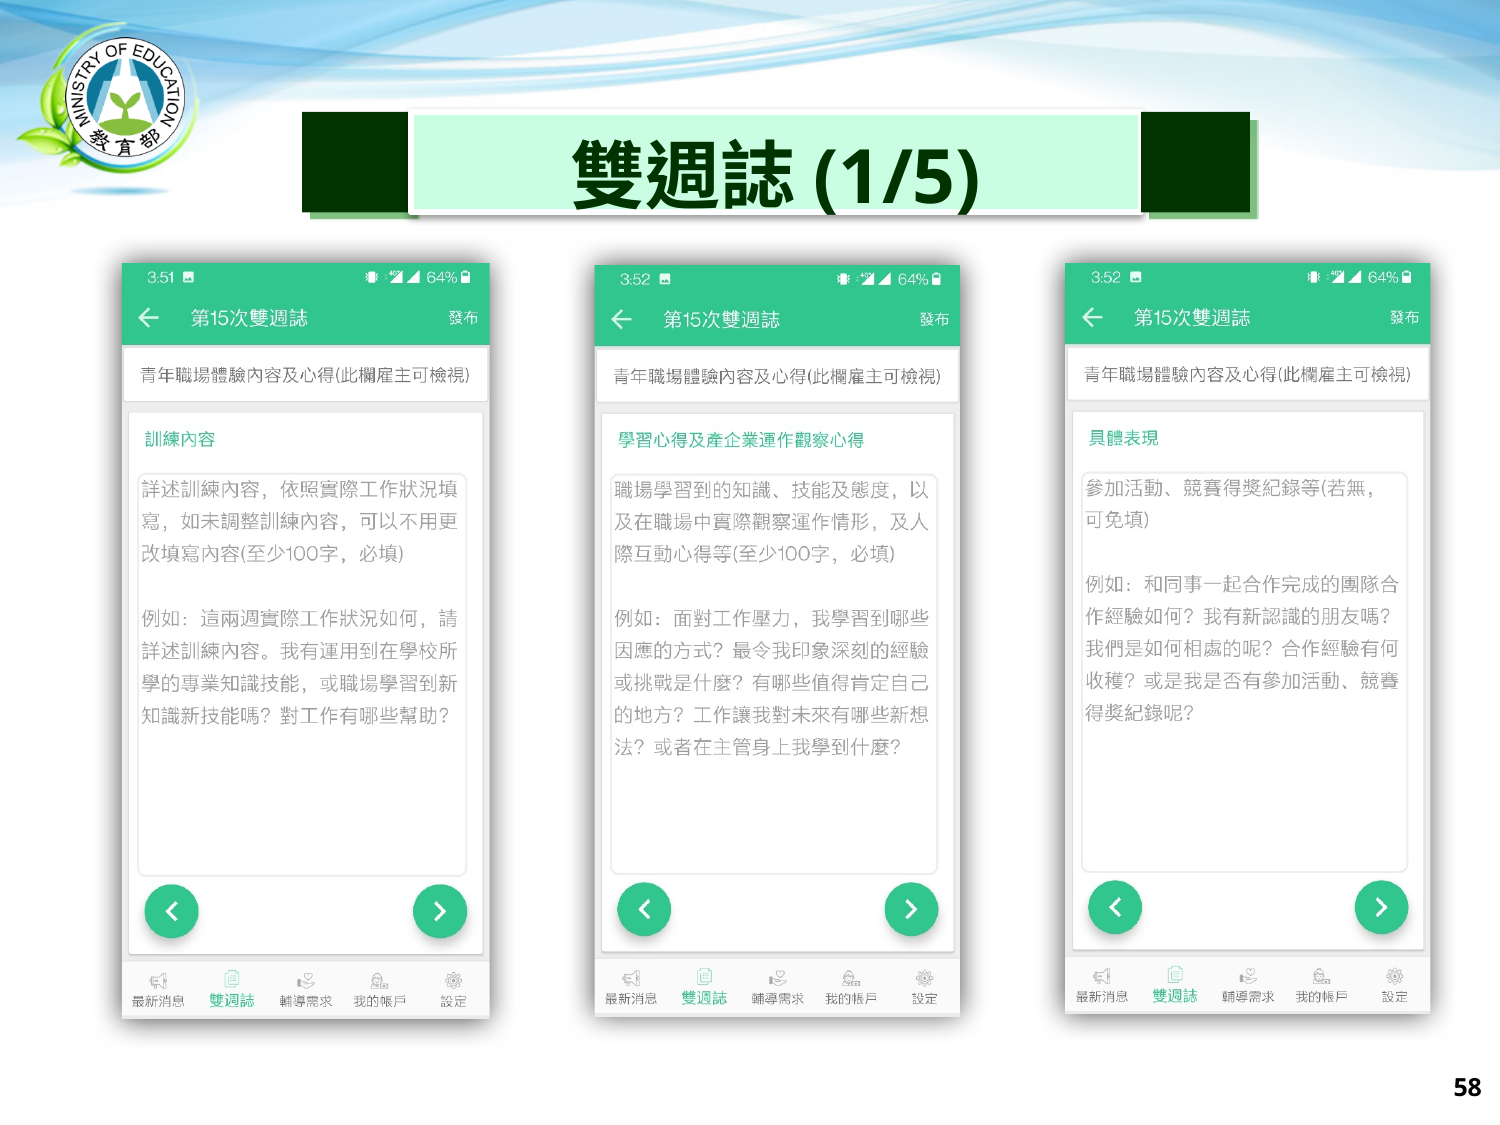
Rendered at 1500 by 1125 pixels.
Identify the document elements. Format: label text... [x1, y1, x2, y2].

picture [0, 0, 1500, 1125]
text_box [121, 263, 1431, 1020]
text_box 雙週誌(1/5) [408, 109, 1144, 215]
slide_number 58 [1146, 1063, 1498, 1117]
text_box [1141, 111, 1250, 213]
text_box [302, 111, 405, 213]
